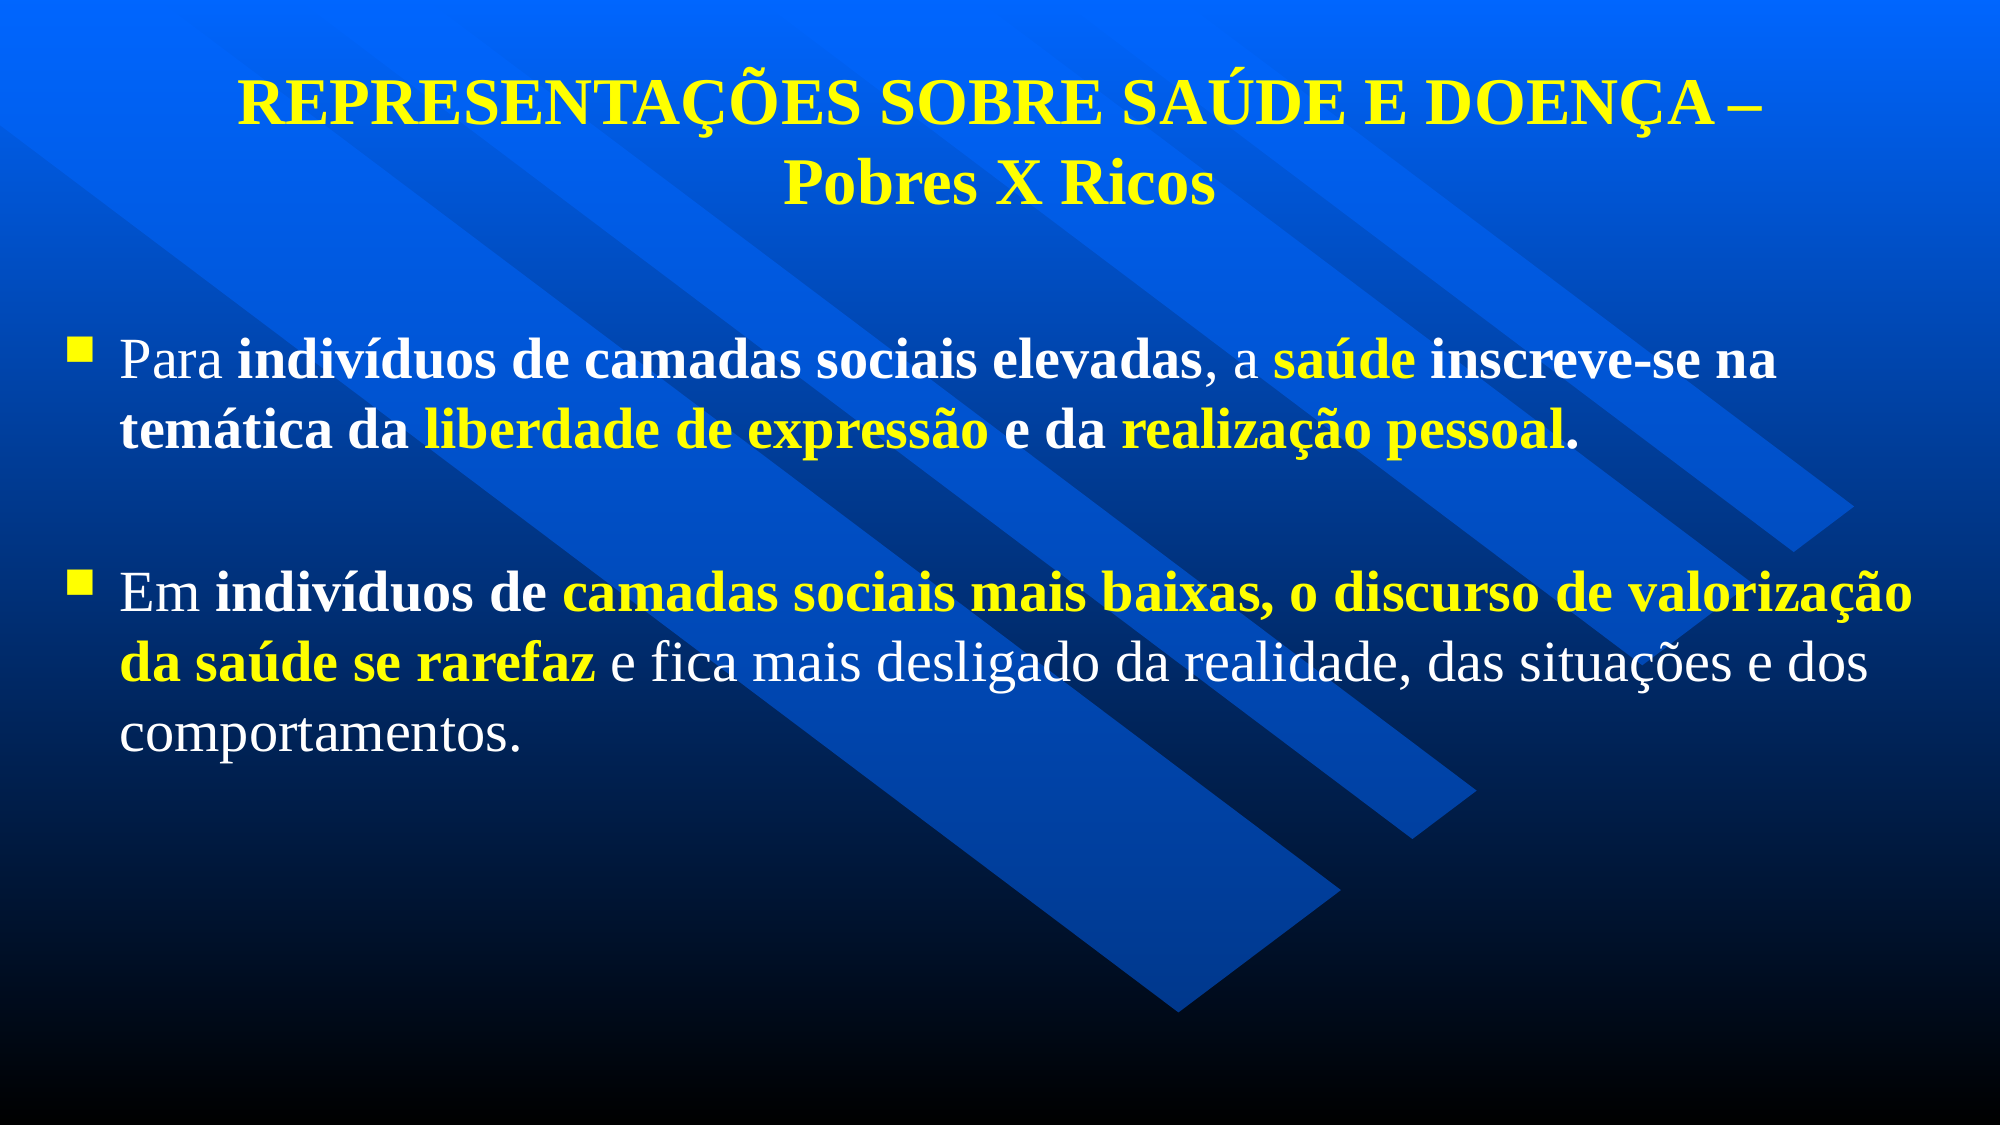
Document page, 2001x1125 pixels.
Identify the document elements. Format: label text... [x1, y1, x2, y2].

title REPRESENTAÇÕES SOBRE SAÚDE E DOENÇA –Pobres X Ricos [150, 37, 1850, 238]
list Para indivíduos de camadas sociais elevadas, a saúde inscreve-se na temática da liberdade de expressão e da realização pessoal. Em indivíduos de camadas sociais mais baixas, o discurso de valorização da saúde se rarefaz e fica mais desligado da realidade, das situações e dos comportamentos. [48, 312, 1948, 1000]
